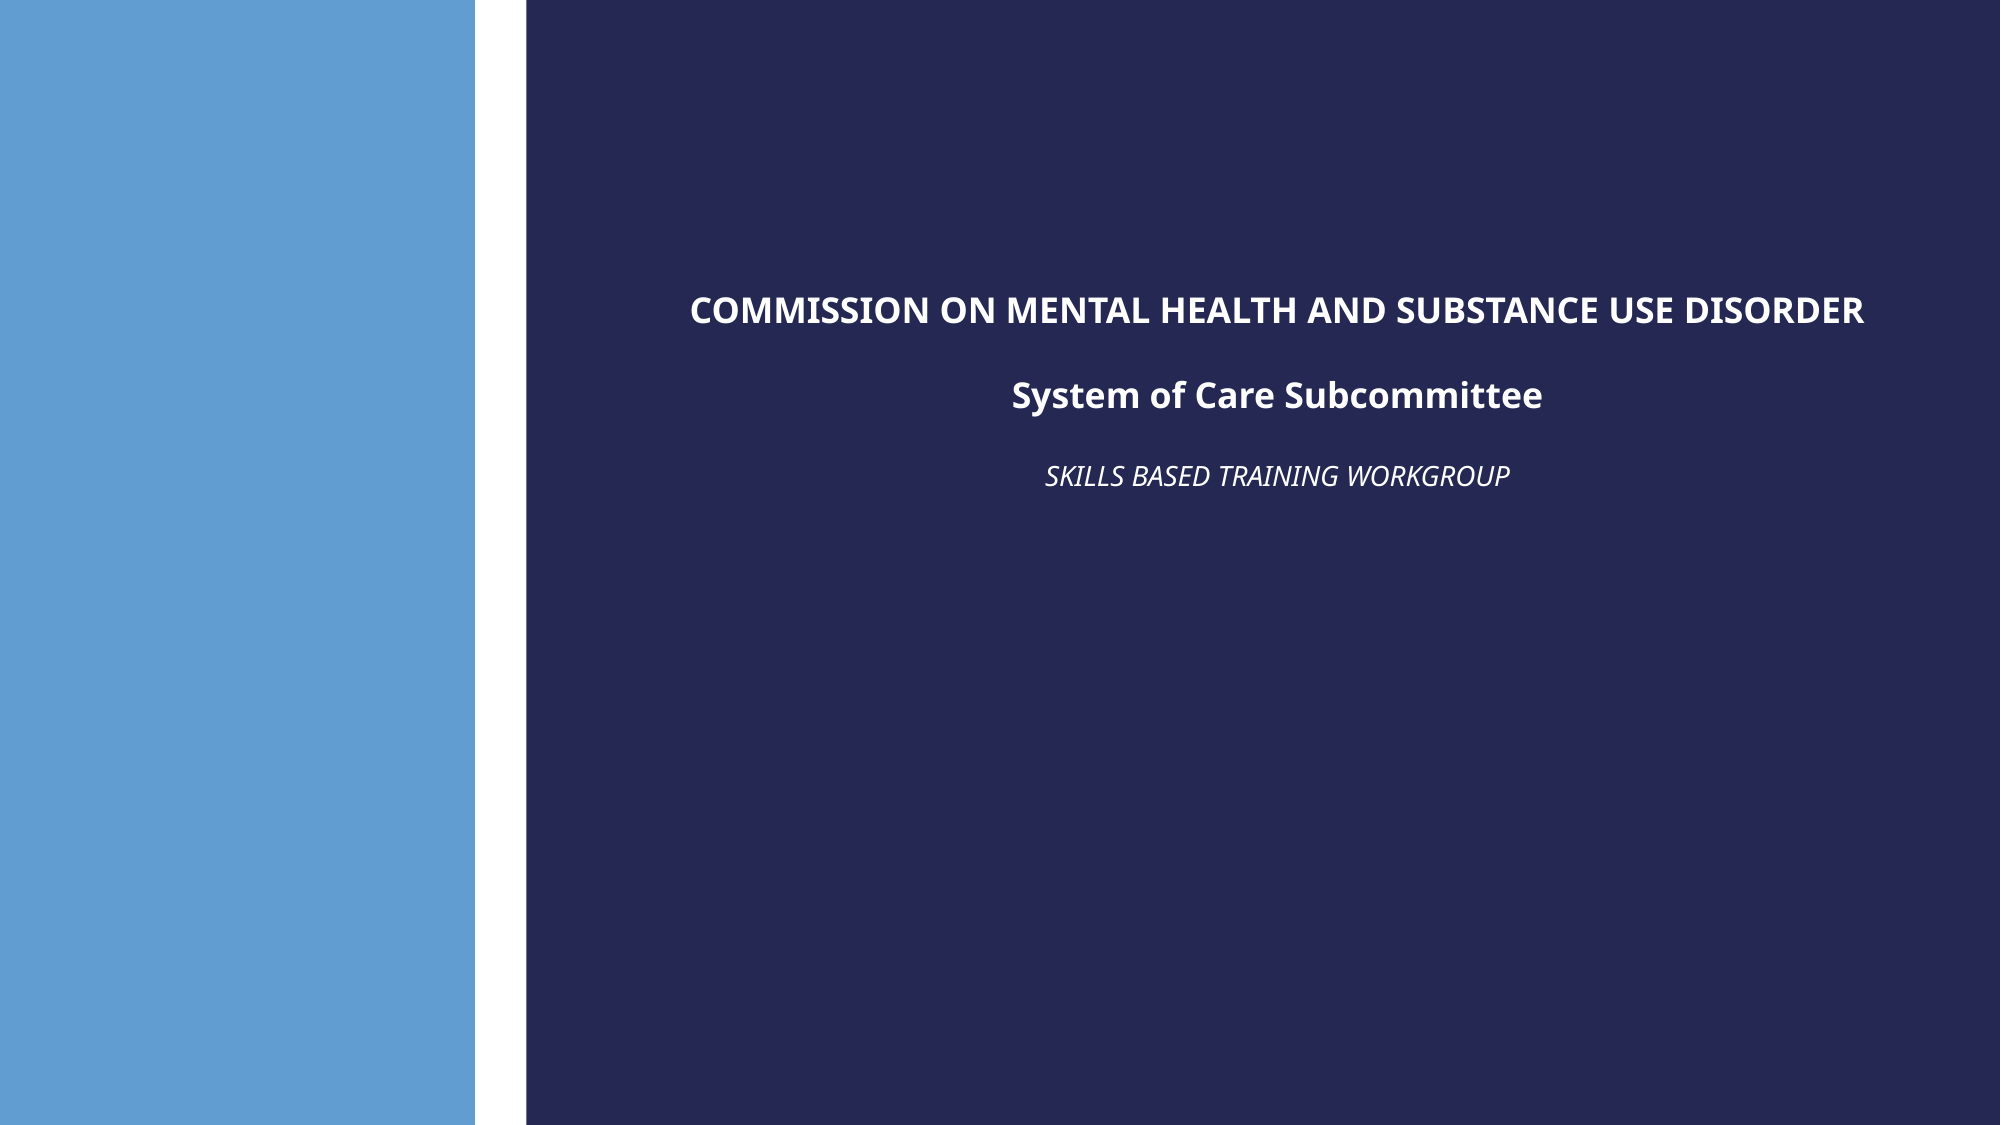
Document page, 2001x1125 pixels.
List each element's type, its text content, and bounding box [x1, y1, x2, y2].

title Commission on mental health and substance use disorder System of Care Subcommittee Skills Based training workgroup [571, 280, 1984, 501]
